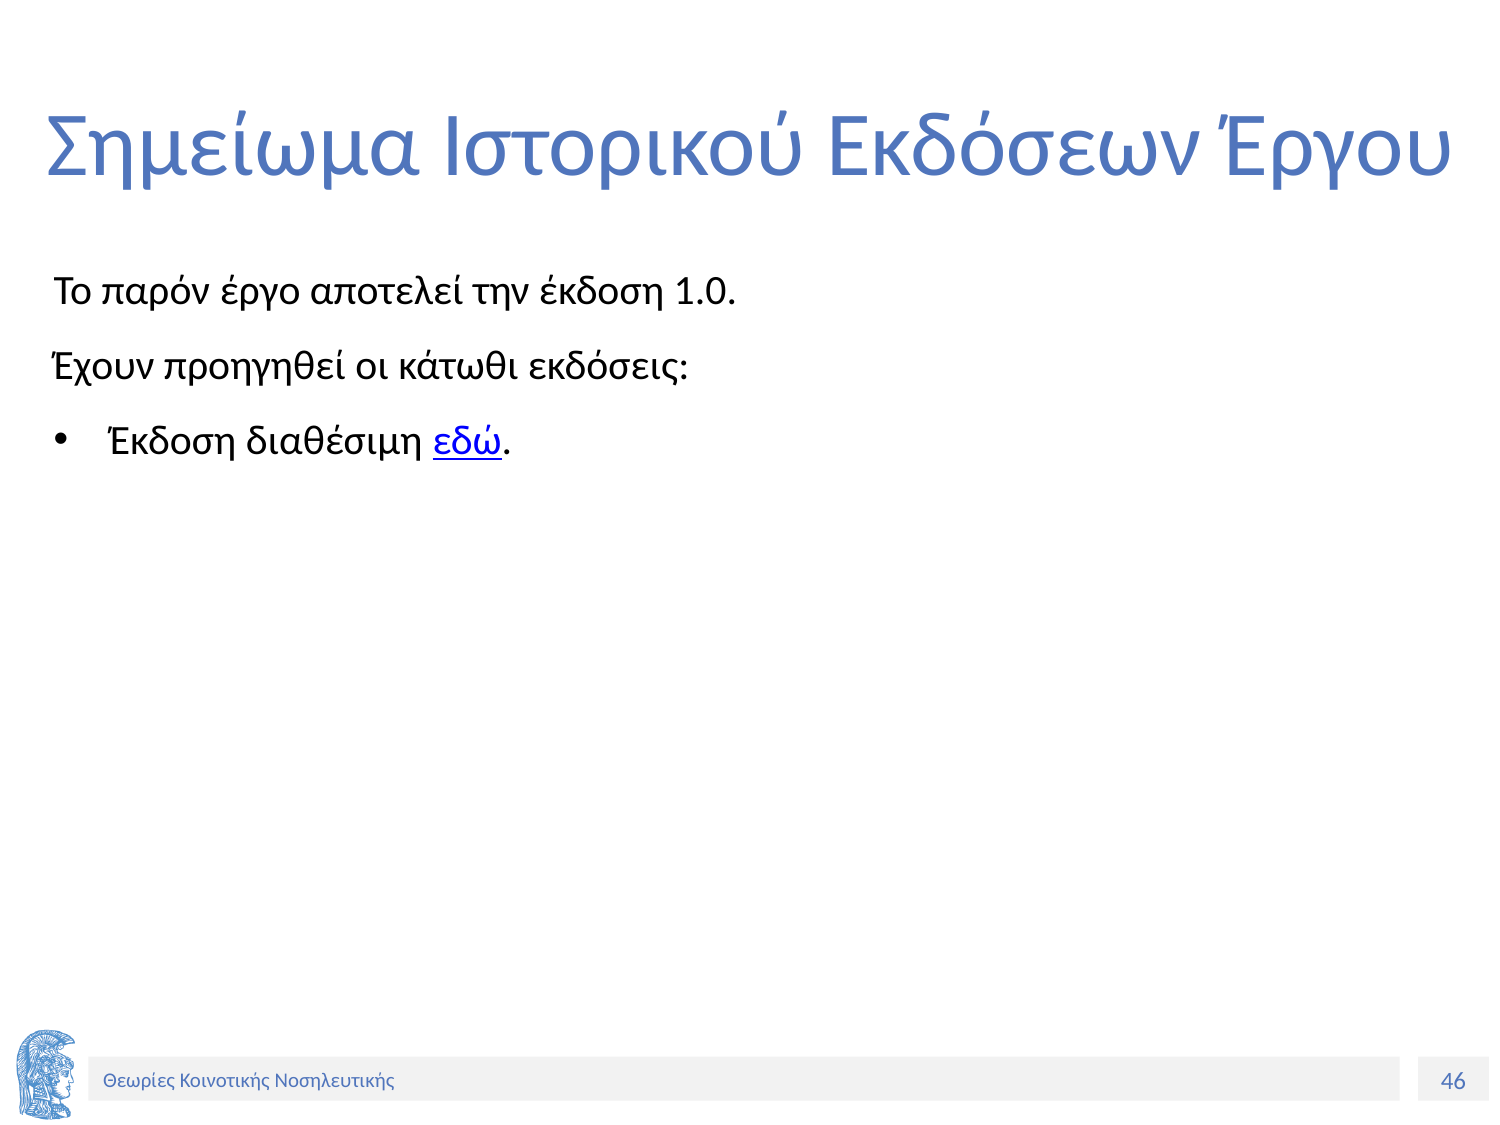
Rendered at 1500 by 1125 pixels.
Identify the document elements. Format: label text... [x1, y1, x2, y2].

picture [9, 1026, 81, 1120]
list Το παρόν έργο αποτελεί την έκδοση 1.0. Έχουν προηγηθεί οι κάτωθι εκδόσεις: Έκδοση διαθέσιμη εδώ. [38, 255, 1447, 998]
title Σημείωμα Ιστορικού Εκδόσεων Έργου [0, 45, 1500, 233]
